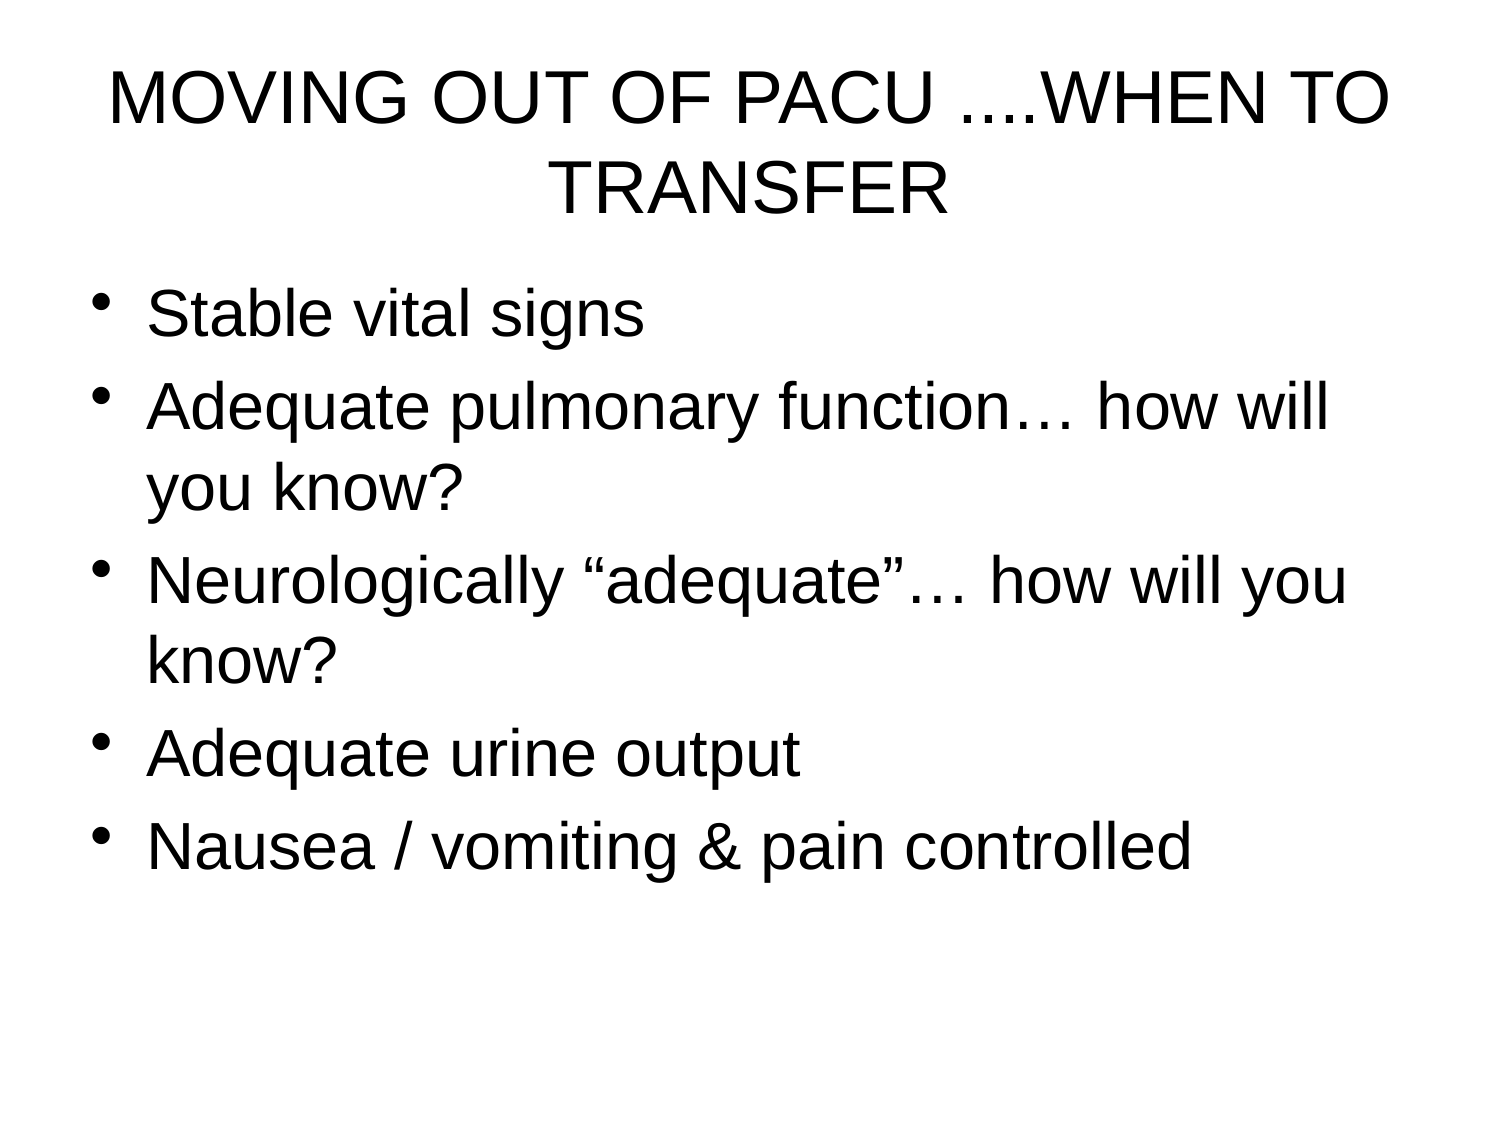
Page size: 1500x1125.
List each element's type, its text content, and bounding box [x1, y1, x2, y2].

list Stable vital signs Adequate pulmonary function… how will you know? Neurologically “adequate”… how will you know? Adequate urine output Nausea / vomiting & pain controlled [75, 262, 1425, 1005]
title MOVING OUT OF PACU ....WHEN TO TRANSFER [75, 45, 1425, 233]
